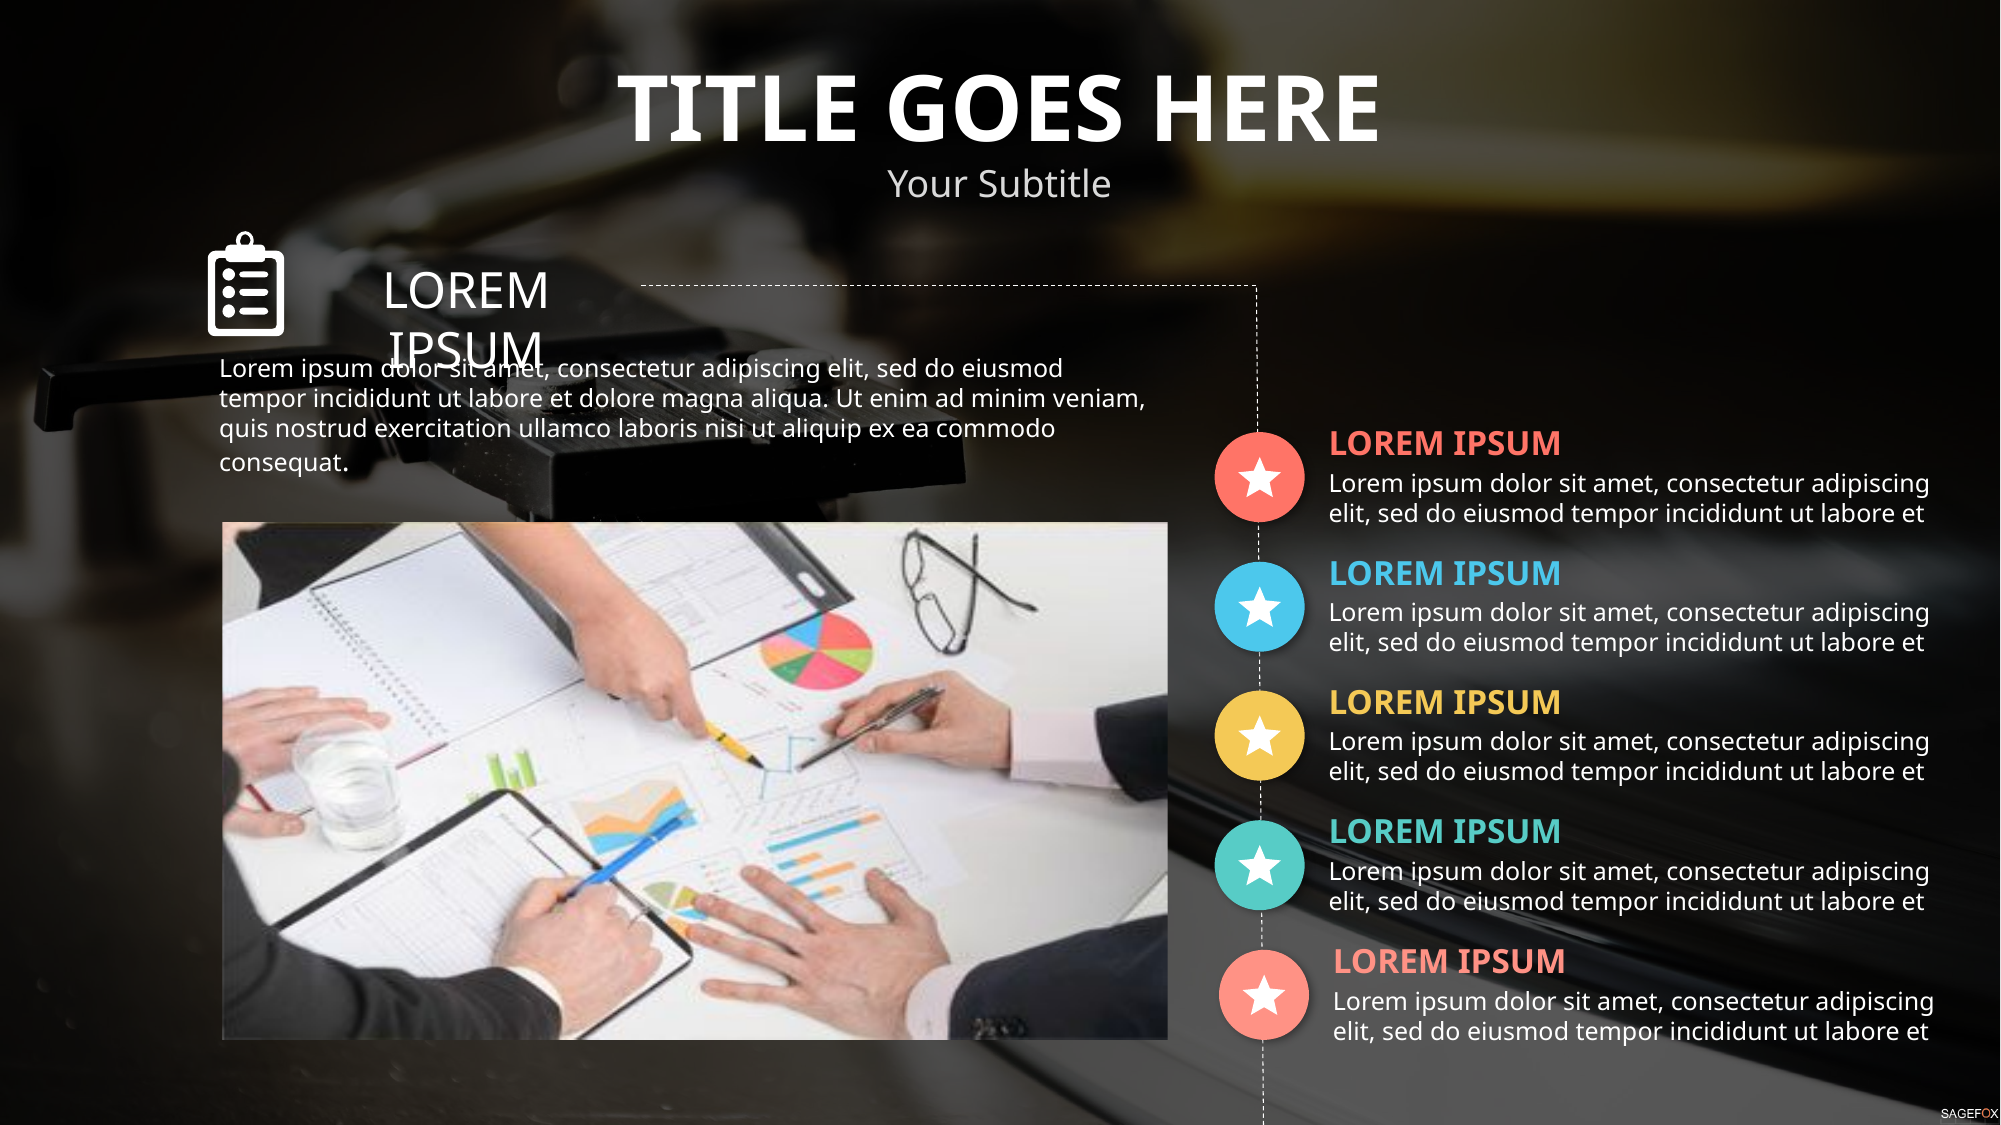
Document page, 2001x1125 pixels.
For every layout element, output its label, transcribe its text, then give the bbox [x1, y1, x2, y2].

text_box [1256, 911, 1264, 949]
picture [0, 0, 2001, 1125]
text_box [1218, 949, 1309, 1040]
text_box LOREM IPSUM Lorem ipsum dolor sit amet, consectetur adipiscing elit, sed do eiusmod tempor incididunt ut labore et [1318, 417, 1953, 533]
text_box TITLE GOES HERE Your Subtitle [548, 42, 1452, 212]
text_box Lorem ipsum dolor sit amet, consectetur adipiscing elit, sed do eiusmod tempor incididunt ut labore et dolore magna aliqua. Ut enim ad minim veniam, quis nostrud exercitation ullamco laboris nisi ut aliquip ex ea commodo consequat. [204, 344, 1168, 485]
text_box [1214, 820, 1305, 911]
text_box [1256, 287, 1264, 432]
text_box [1256, 523, 1264, 561]
text_box LOREM IPSUM Lorem ipsum dolor sit amet, consectetur adipiscing elit, sed do eiusmod tempor incididunt ut labore et [1322, 935, 1958, 1050]
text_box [1214, 690, 1305, 781]
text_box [1256, 1040, 1264, 1125]
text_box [207, 231, 285, 337]
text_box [1256, 652, 1264, 690]
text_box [1256, 781, 1264, 820]
text_box LOREM IPSUM [292, 250, 642, 344]
text_box [221, 521, 1169, 1041]
text_box LOREM IPSUM Lorem ipsum dolor sit amet, consectetur adipiscing elit, sed do eiusmod tempor incididunt ut labore et [1318, 675, 1953, 791]
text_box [1214, 432, 1305, 523]
text_box LOREM IPSUM Lorem ipsum dolor sit amet, consectetur adipiscing elit, sed do eiusmod tempor incididunt ut labore et [1318, 805, 1953, 921]
text_box LOREM IPSUM Lorem ipsum dolor sit amet, consectetur adipiscing elit, sed do eiusmod tempor incididunt ut labore et [1318, 546, 1953, 662]
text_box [1214, 561, 1305, 652]
